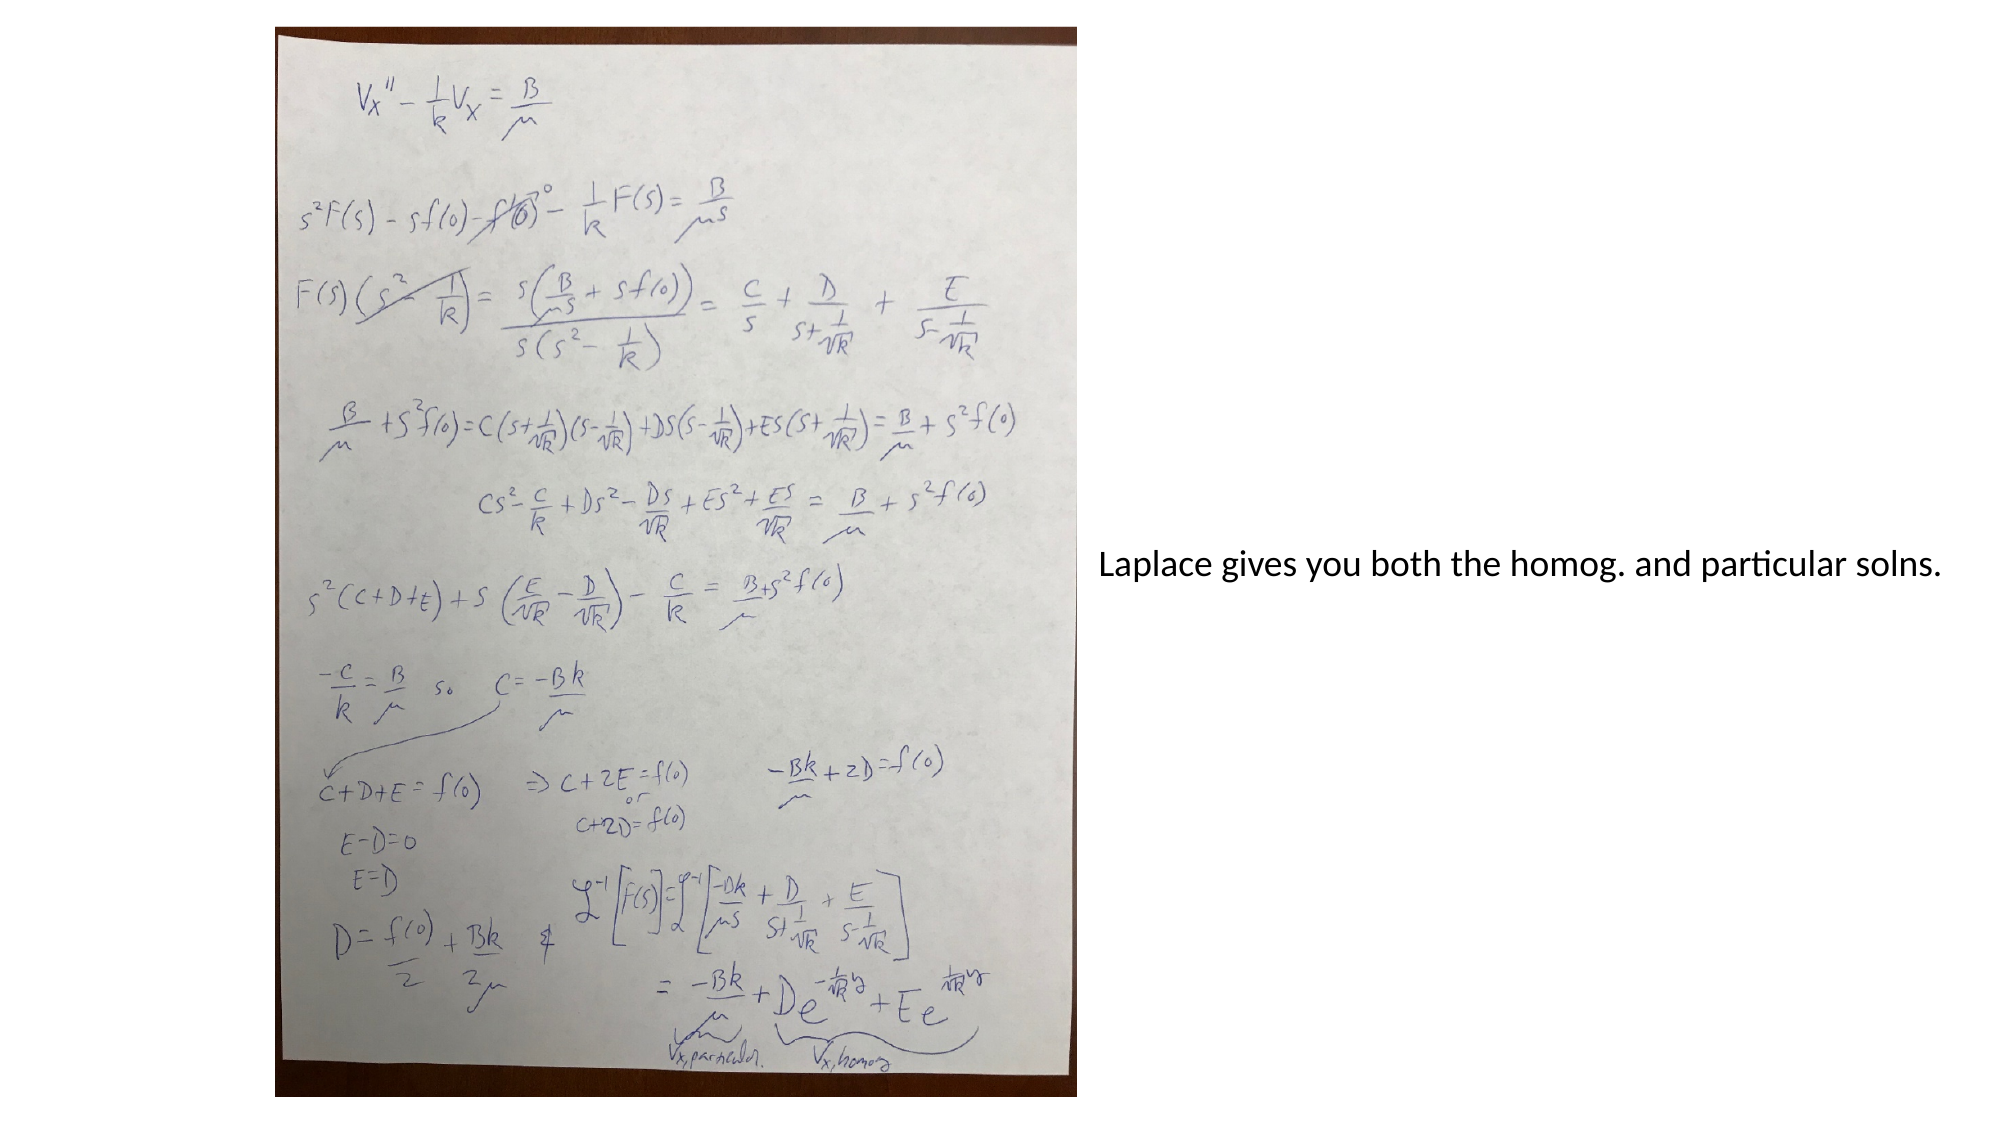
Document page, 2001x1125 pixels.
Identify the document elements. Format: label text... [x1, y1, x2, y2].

text_box Laplace gives you both the homog. and particular solns. [1211, 531, 1959, 592]
picture [275, 28, 1077, 160]
picture [275, 963, 1077, 1096]
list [140, 160, 1211, 963]
